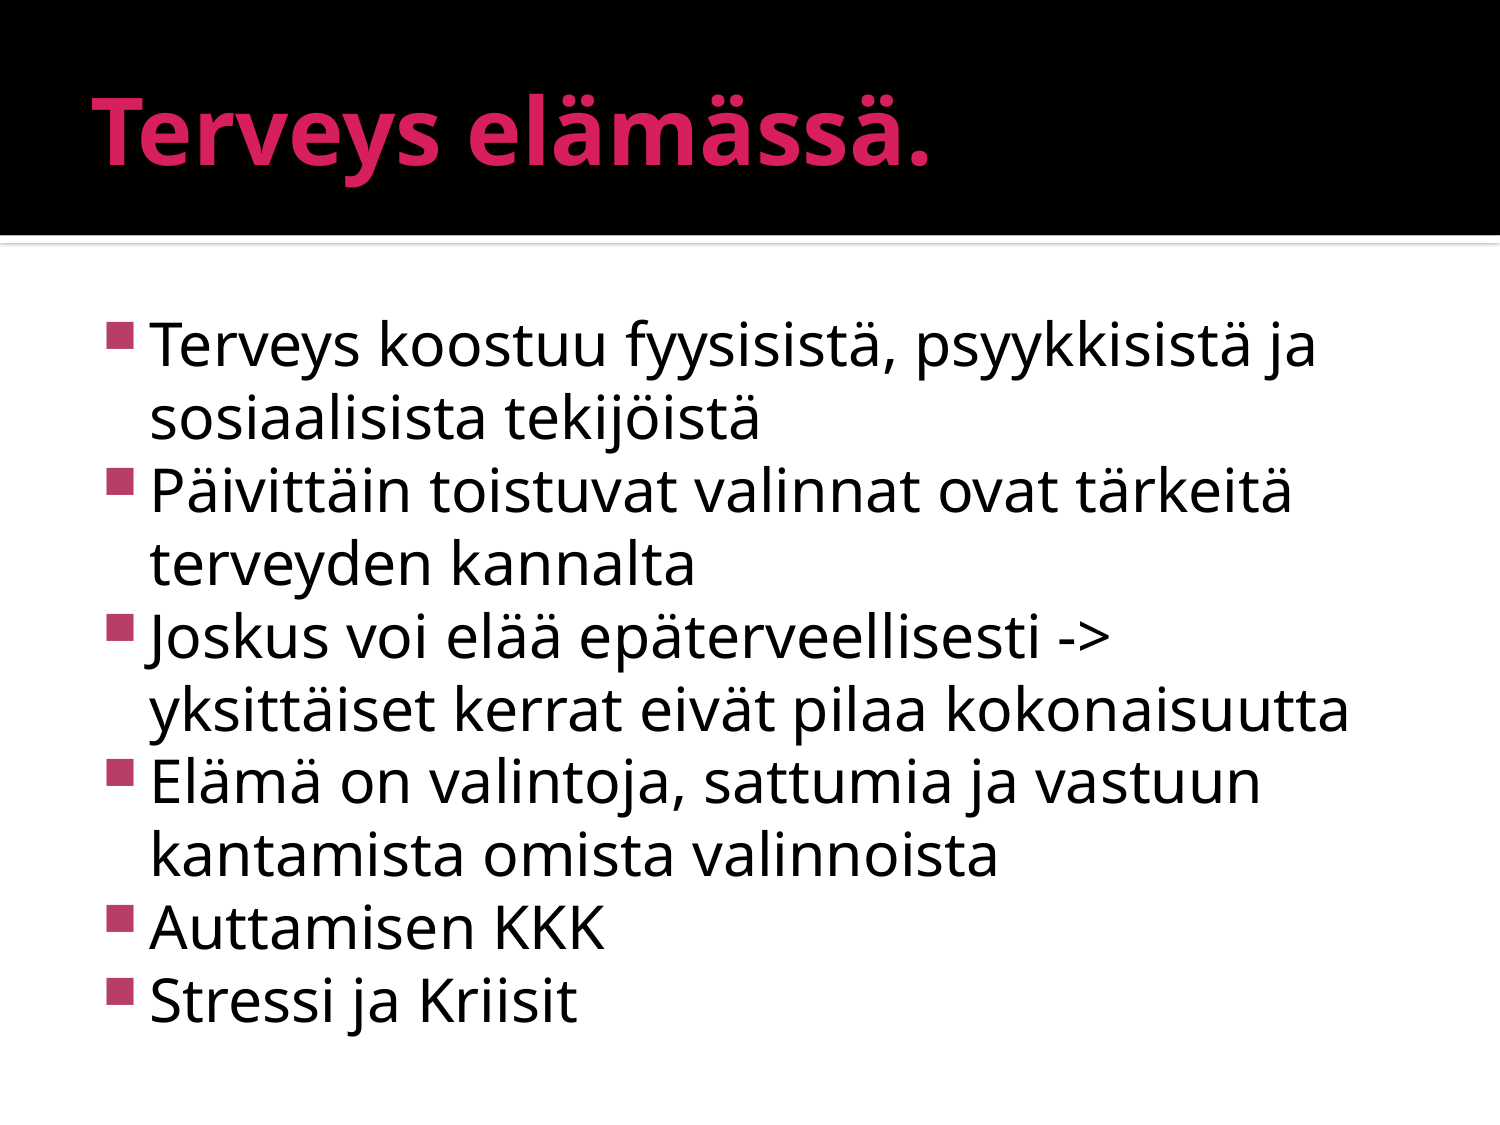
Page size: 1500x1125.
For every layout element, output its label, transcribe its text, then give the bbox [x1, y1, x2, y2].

list Terveys koostuu fyysisistä, psyykkisistä ja sosiaalisista tekijöistä Päivittäin toistuvat valinnat ovat tärkeitä terveyden kannalta Joskus voi elää epäterveellisesti -> yksittäiset kerrat eivät pilaa kokonaisuutta Elämä on valintoja, sattumia ja vastuun kantamista omista valinnoista Auttamisen KKK Stressi ja Kriisit [75, 291, 1425, 1050]
title Terveys elämässä. [75, 25, 1425, 231]
